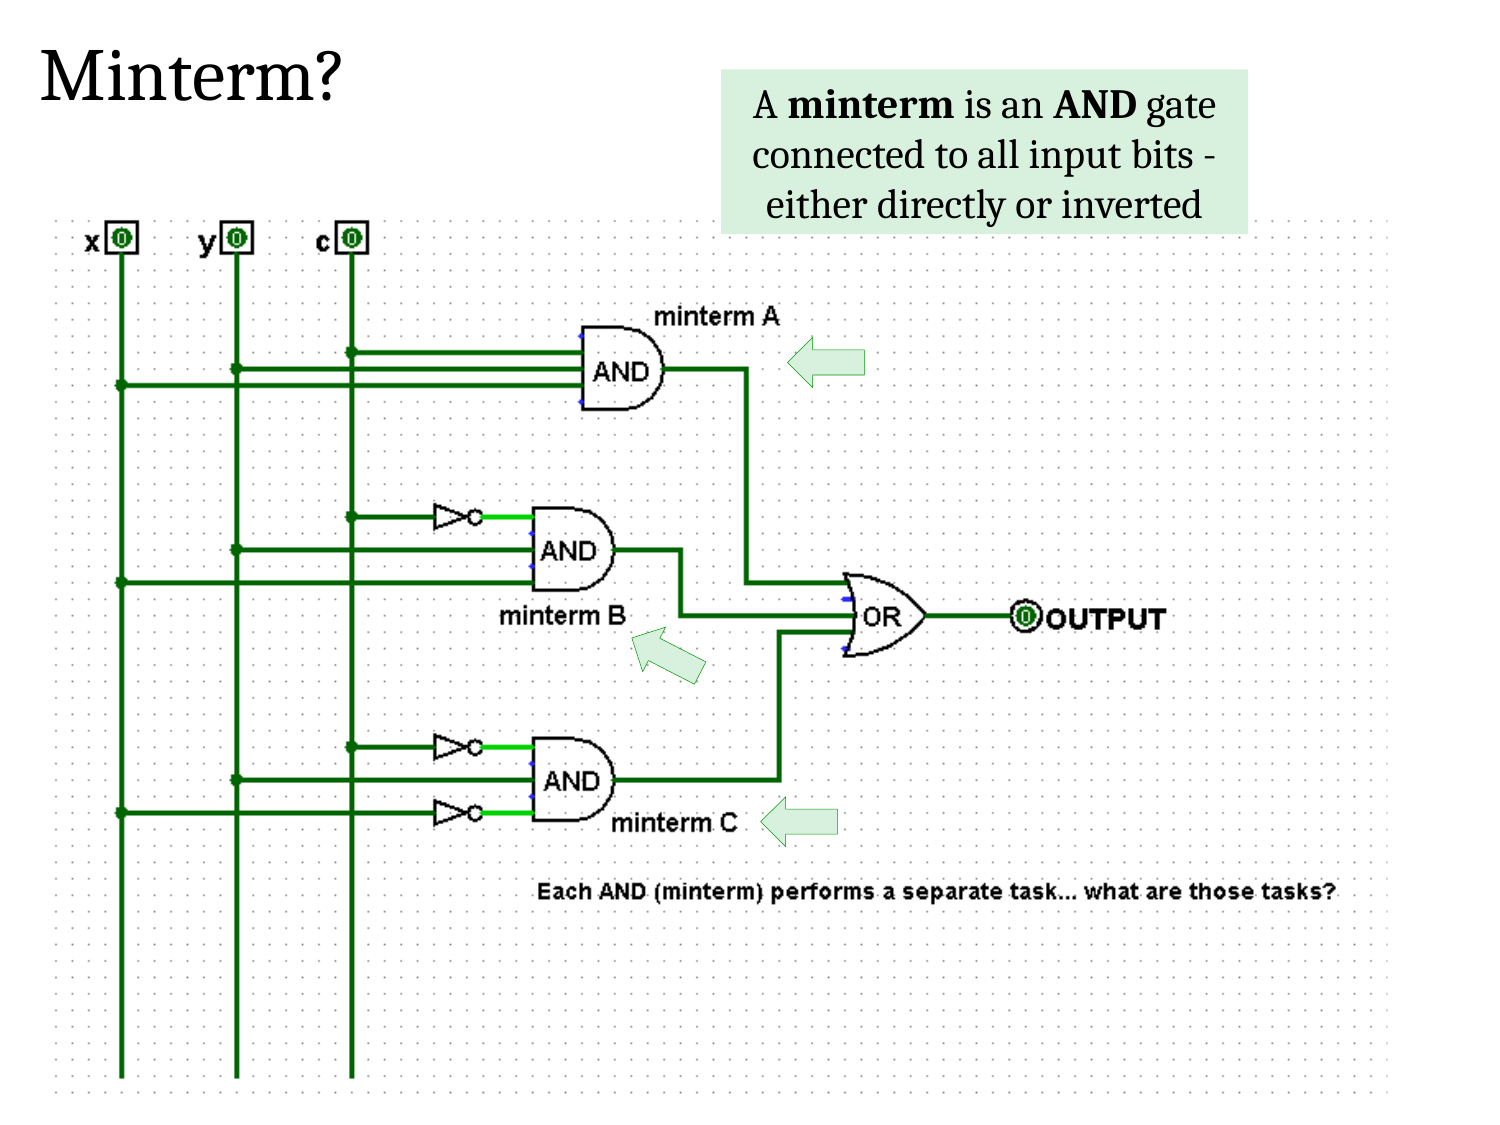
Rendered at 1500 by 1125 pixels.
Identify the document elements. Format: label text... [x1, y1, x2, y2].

text_box Minterm? [24, 18, 1214, 123]
picture [49, 205, 1388, 1106]
text_box A minterm is an AND gate connected to all input bits - either directly or inverted [721, 69, 1249, 204]
